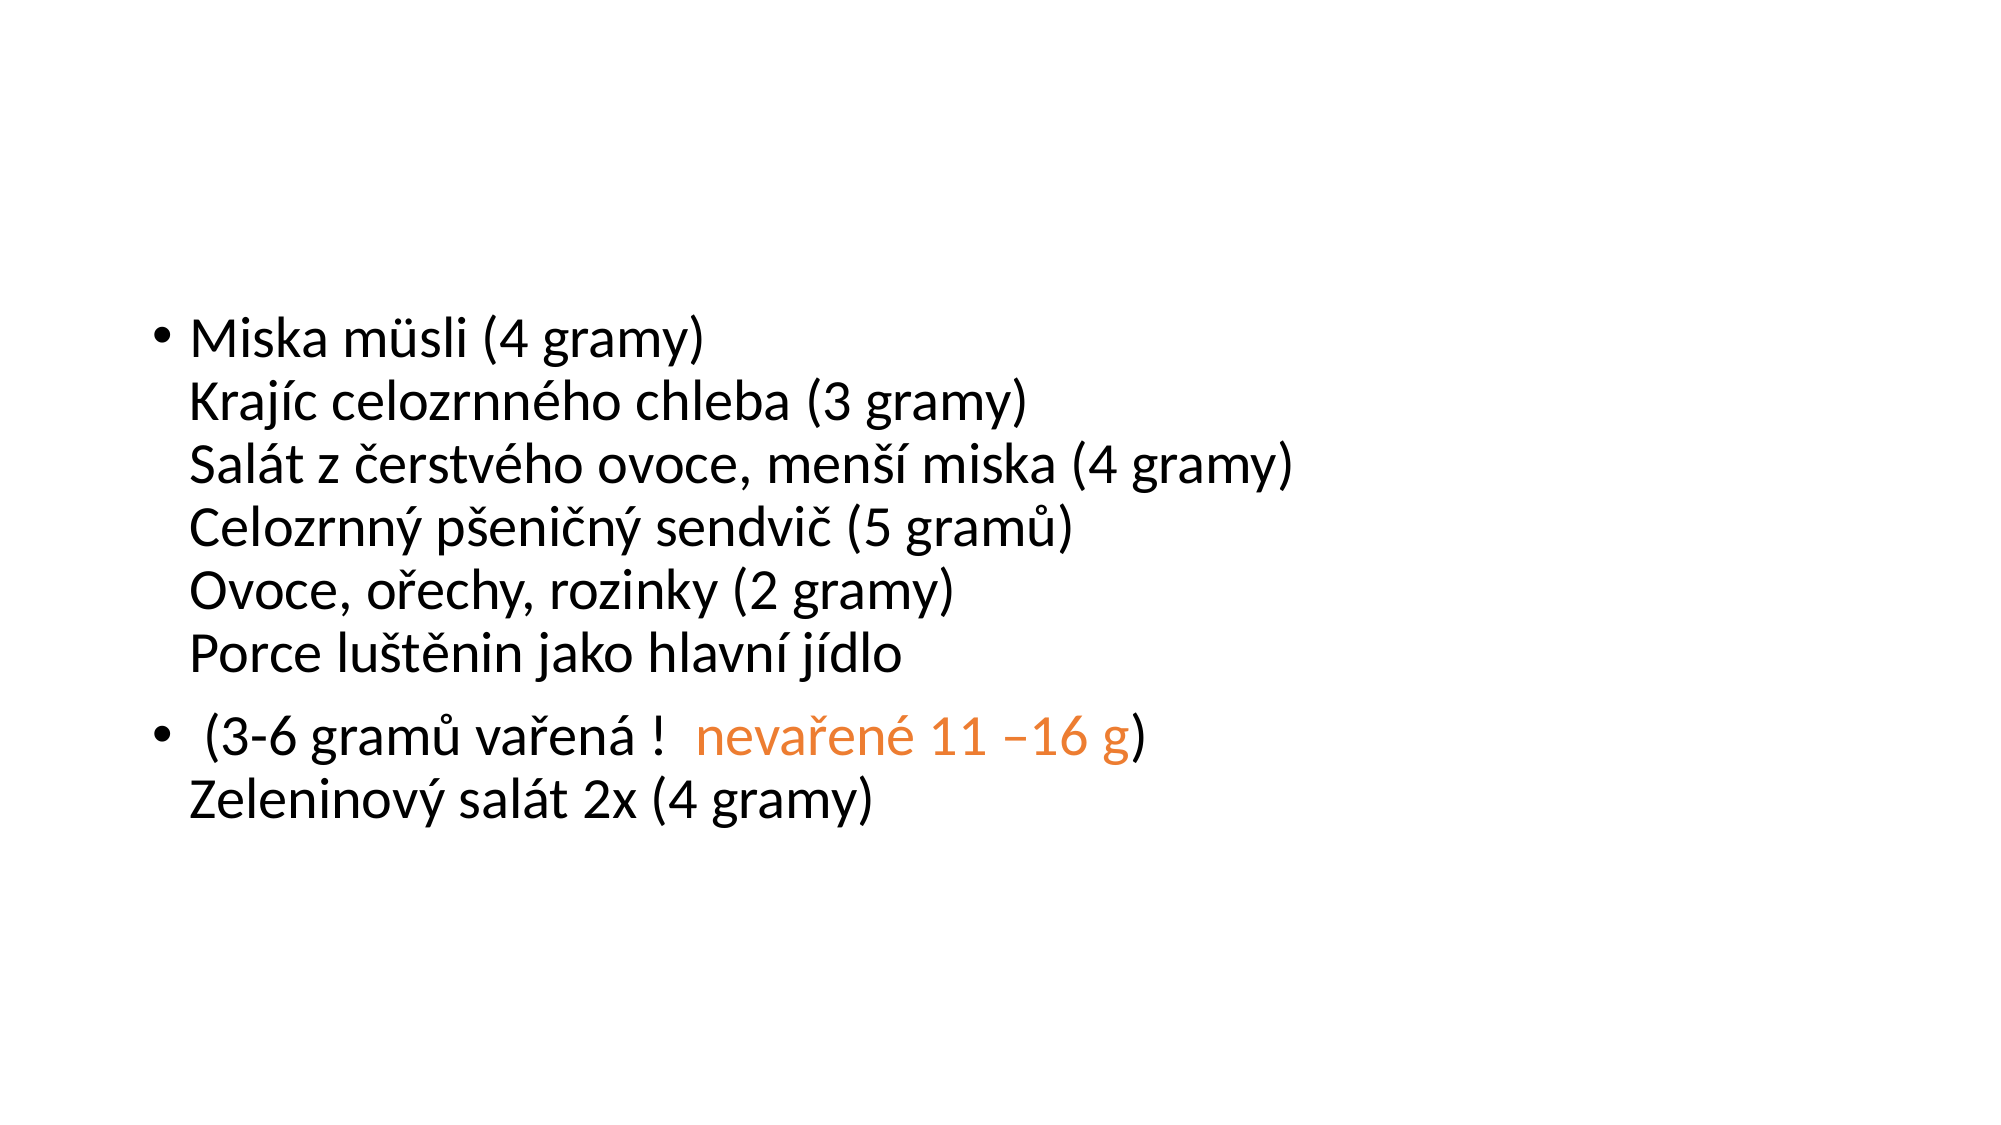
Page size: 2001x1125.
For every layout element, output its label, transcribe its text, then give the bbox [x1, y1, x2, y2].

list Miska müsli (4 gramy) Krajíc celozrnného chleba (3 gramy) Salát z čerstvého ovoce, menší miska (4 gramy) Celozrnný pšeničný sendvič (5 gramů) Ovoce, ořechy, rozinky (2 gramy) Porce luštěnin jako hlavní jídlo (3-6 gramů vařená ! nevařené 11 –16 g) Zeleninový salát 2x (4 gramy) [137, 299, 1863, 1014]
